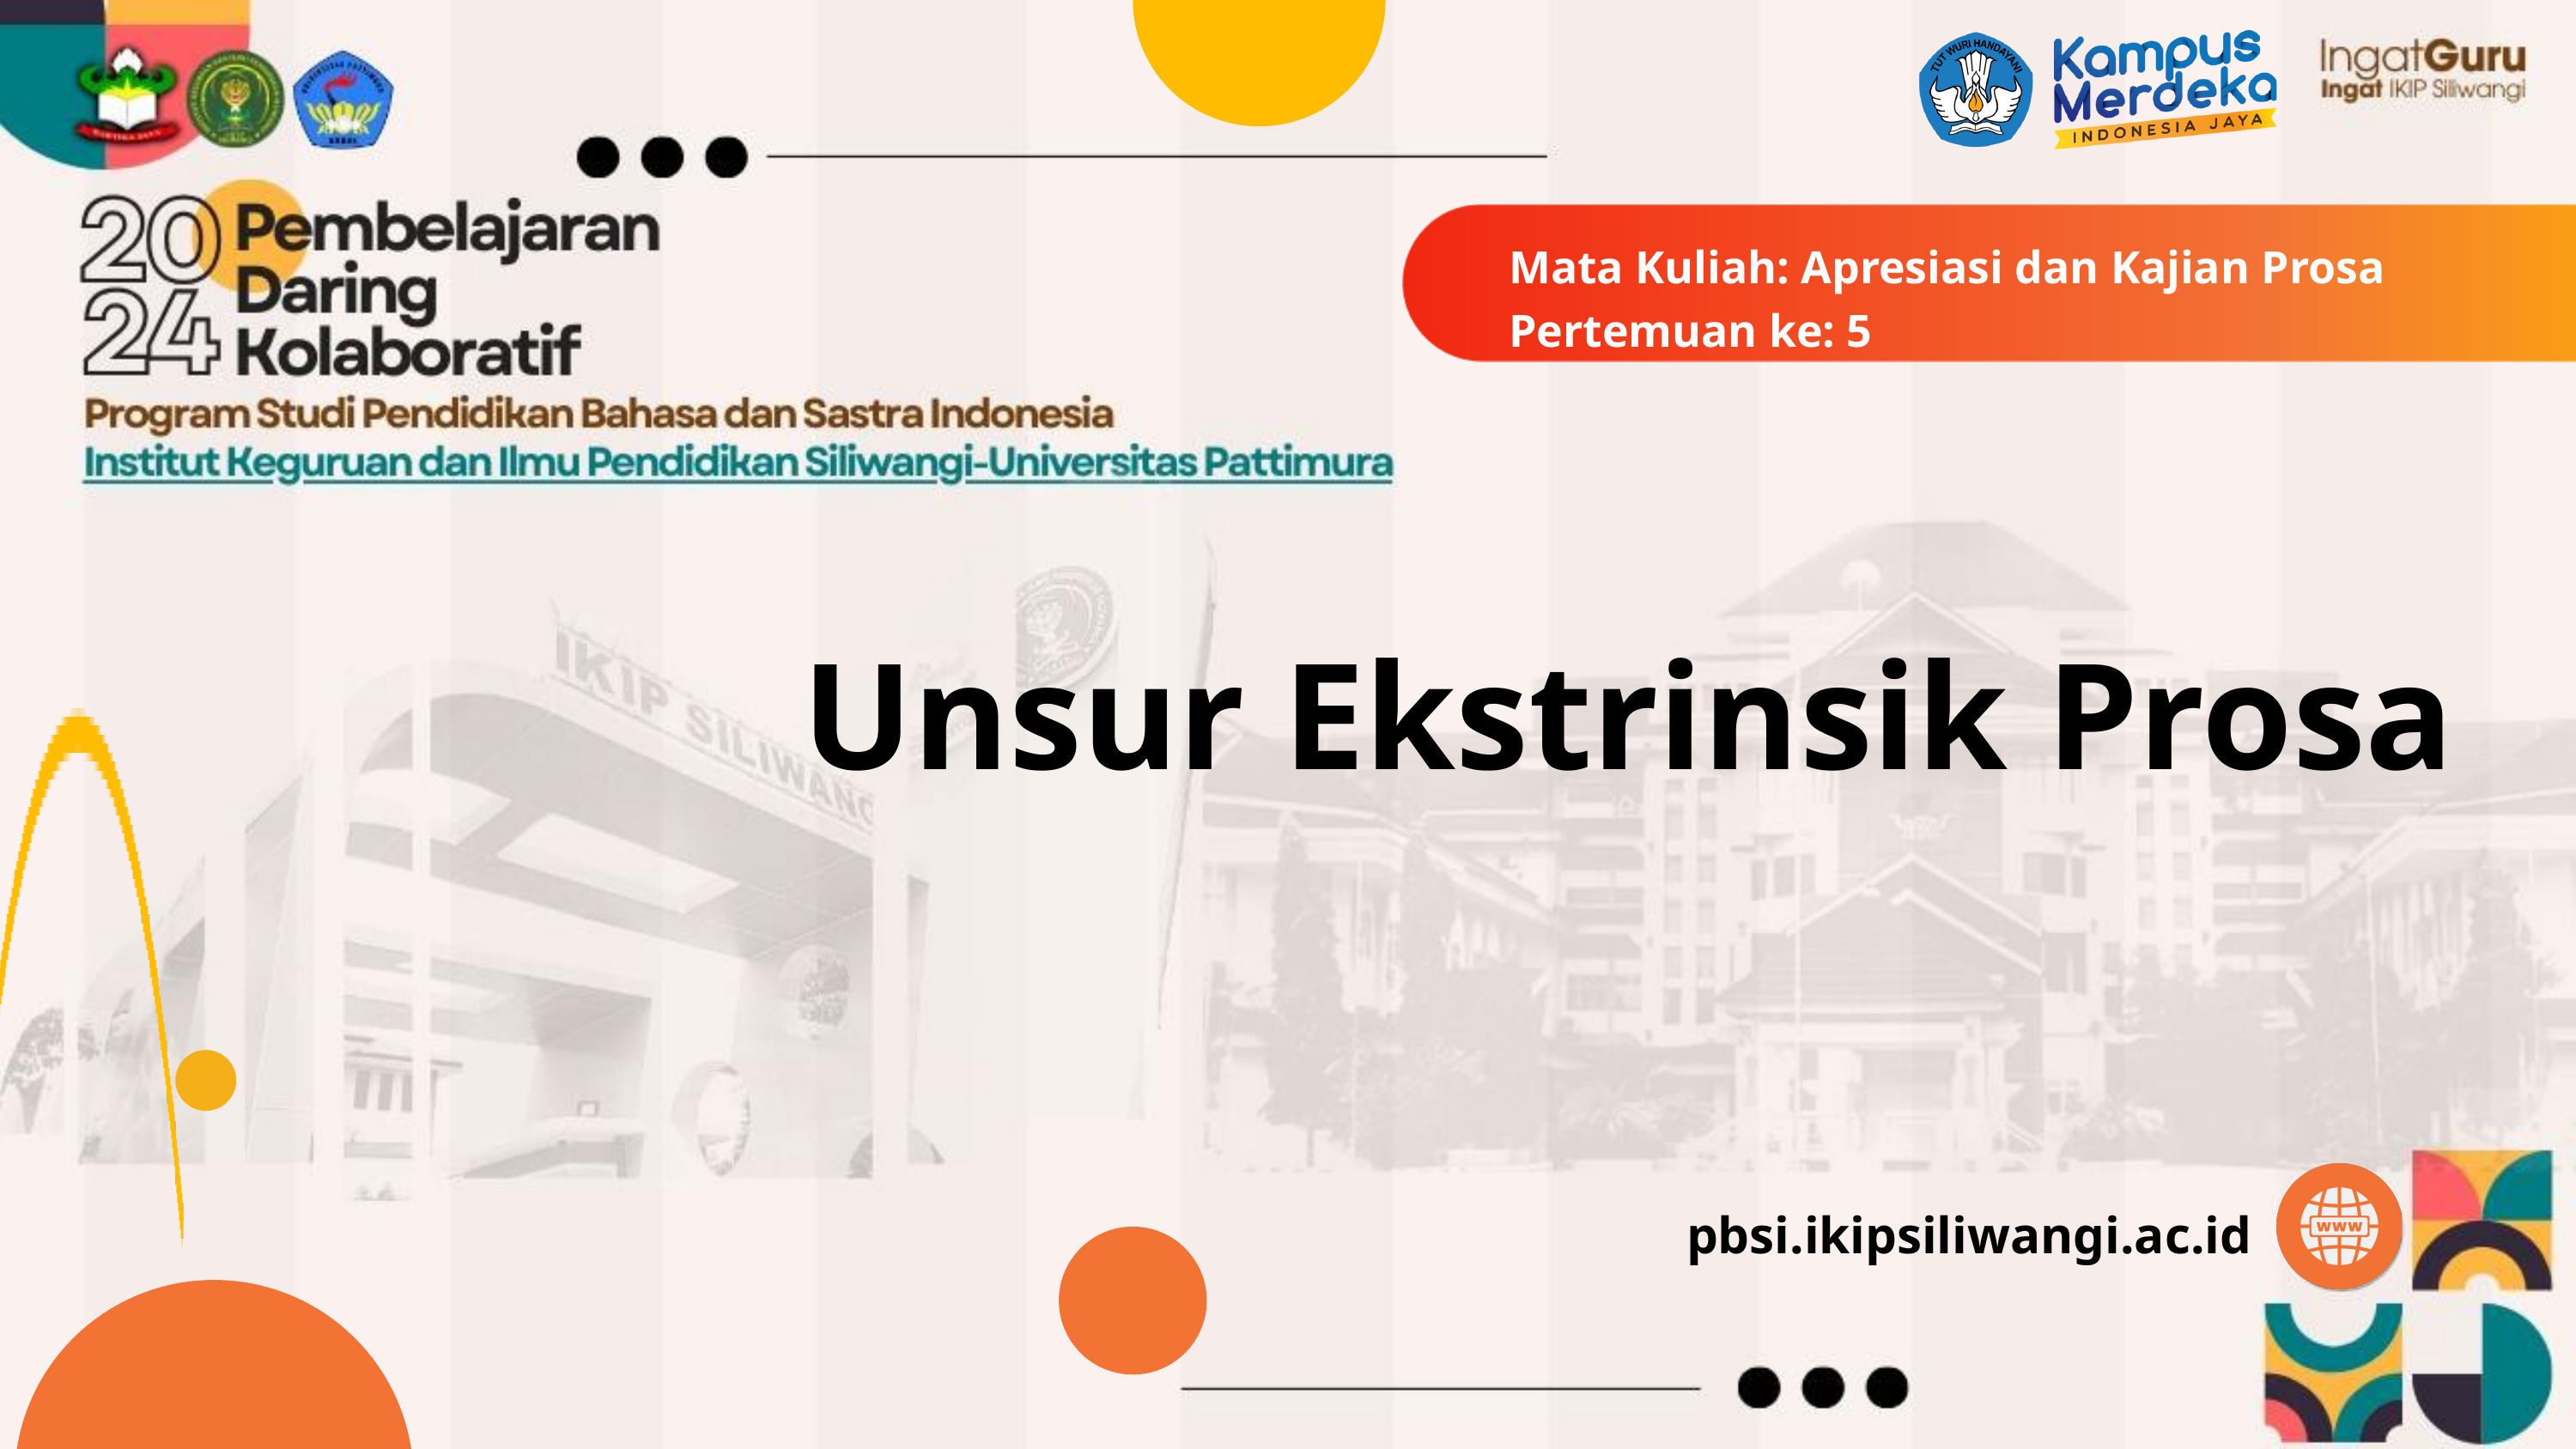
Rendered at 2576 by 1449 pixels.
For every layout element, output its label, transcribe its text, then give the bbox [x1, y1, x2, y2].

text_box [14, 1279, 414, 1449]
text_box [0, 537, 184, 1257]
text_box pbsi.ikipsiliwangi.ac.id [1610, 1195, 2251, 1264]
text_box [1058, 1226, 1207, 1375]
text_box Mata Kuliah: Apresiasi dan Kajian Prosa Pertemuan ke: 5 [1509, 227, 2537, 356]
text_box [1885, 30, 2055, 150]
text_box Unsur Ekstrinsik Prosa [413, 587, 2455, 799]
text_box [2276, 1163, 2403, 1289]
text_box [0, 0, 2576, 1449]
text_box [1401, 204, 2576, 362]
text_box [175, 1049, 237, 1112]
text_box [2054, 30, 2277, 149]
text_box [1133, 0, 1386, 127]
